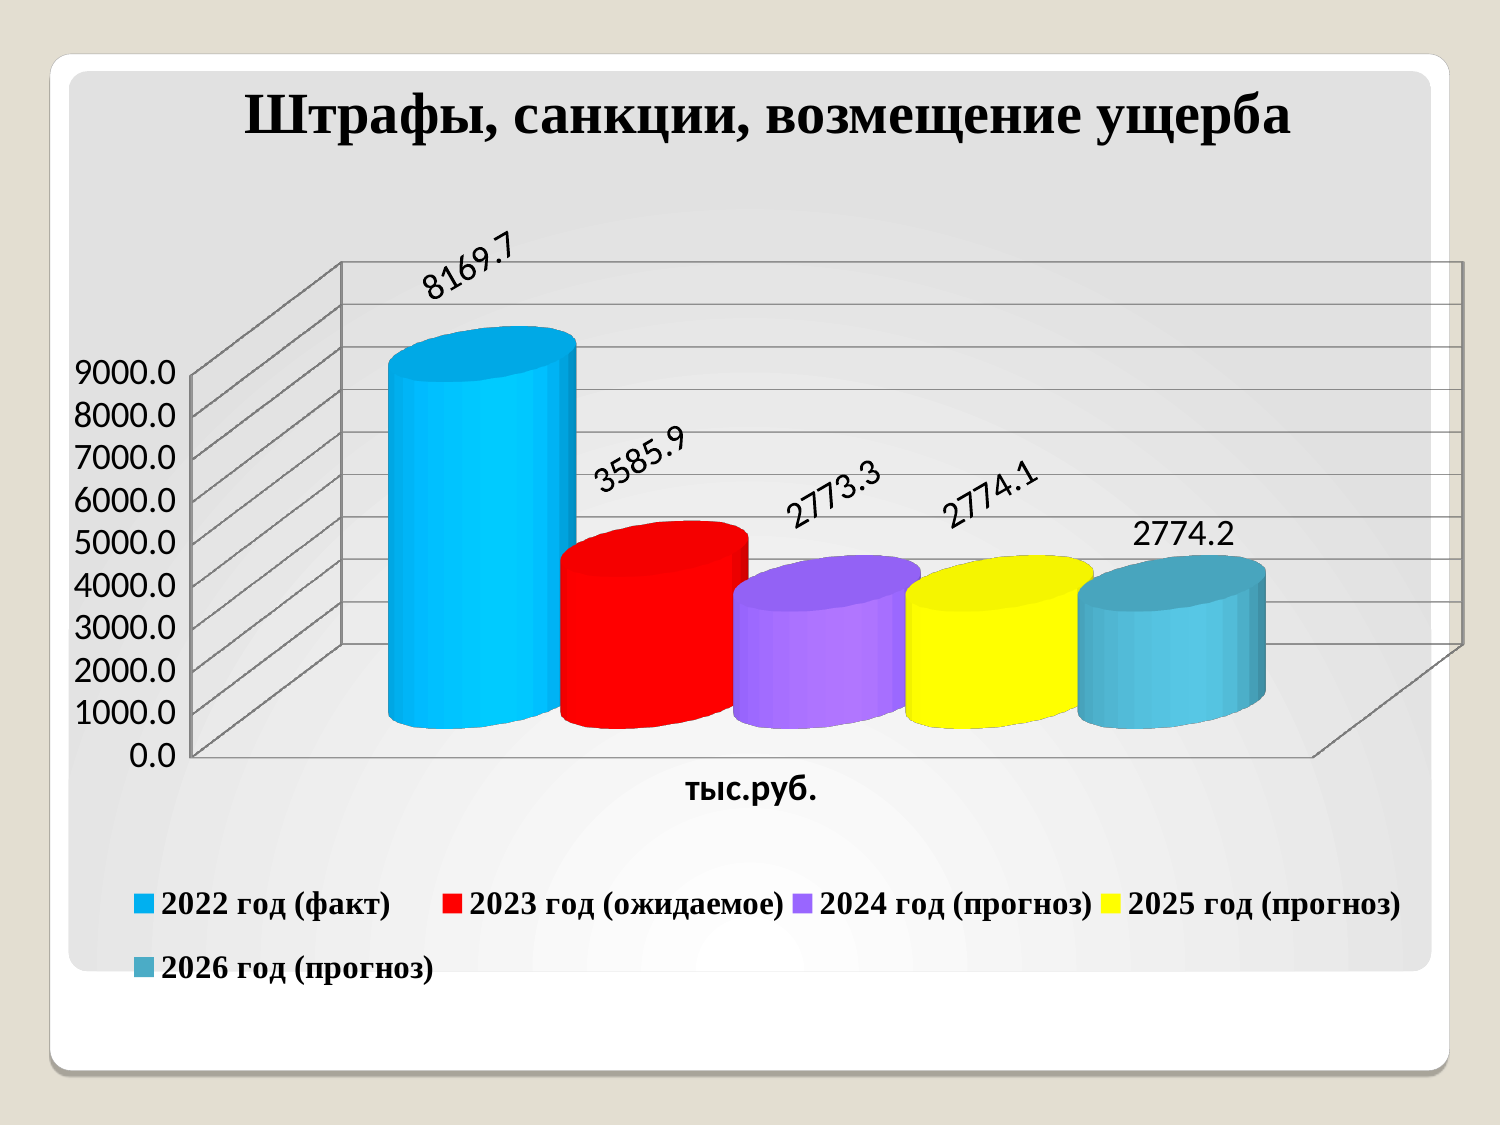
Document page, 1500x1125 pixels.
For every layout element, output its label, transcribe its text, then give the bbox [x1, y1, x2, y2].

chart [73, 195, 1477, 1063]
title Штрафы, санкции, возмещение ущерба [70, 35, 1466, 153]
